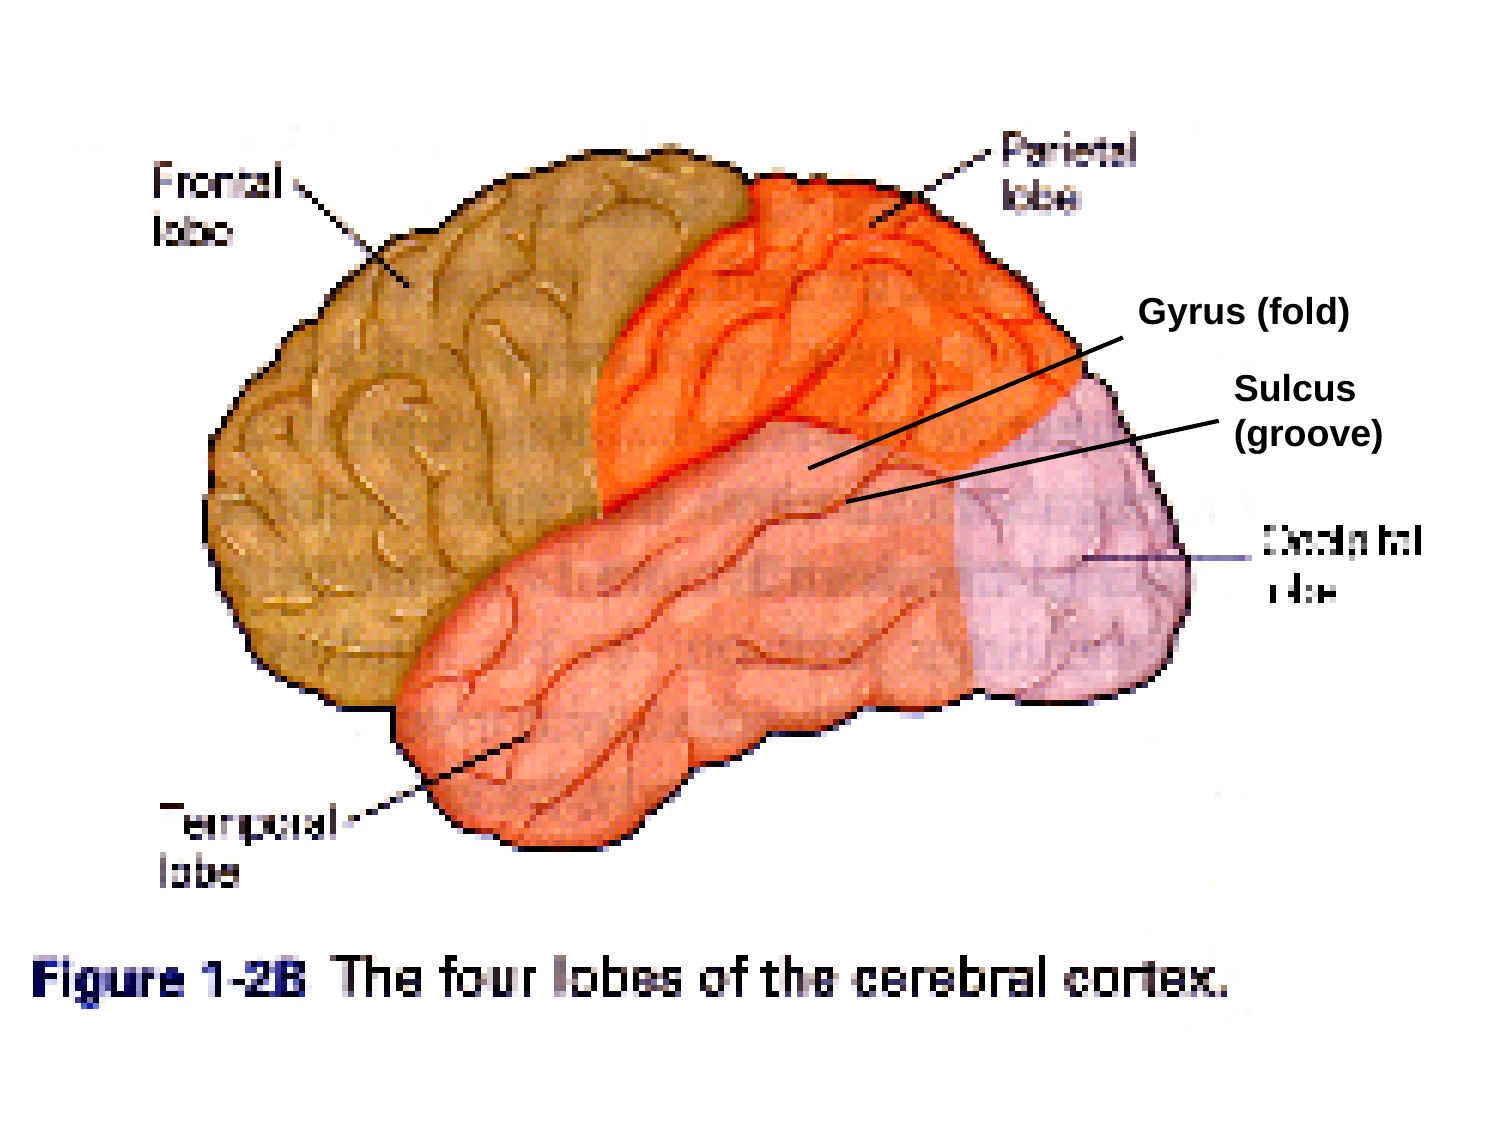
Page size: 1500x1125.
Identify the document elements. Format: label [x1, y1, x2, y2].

picture [26, 89, 1434, 1034]
